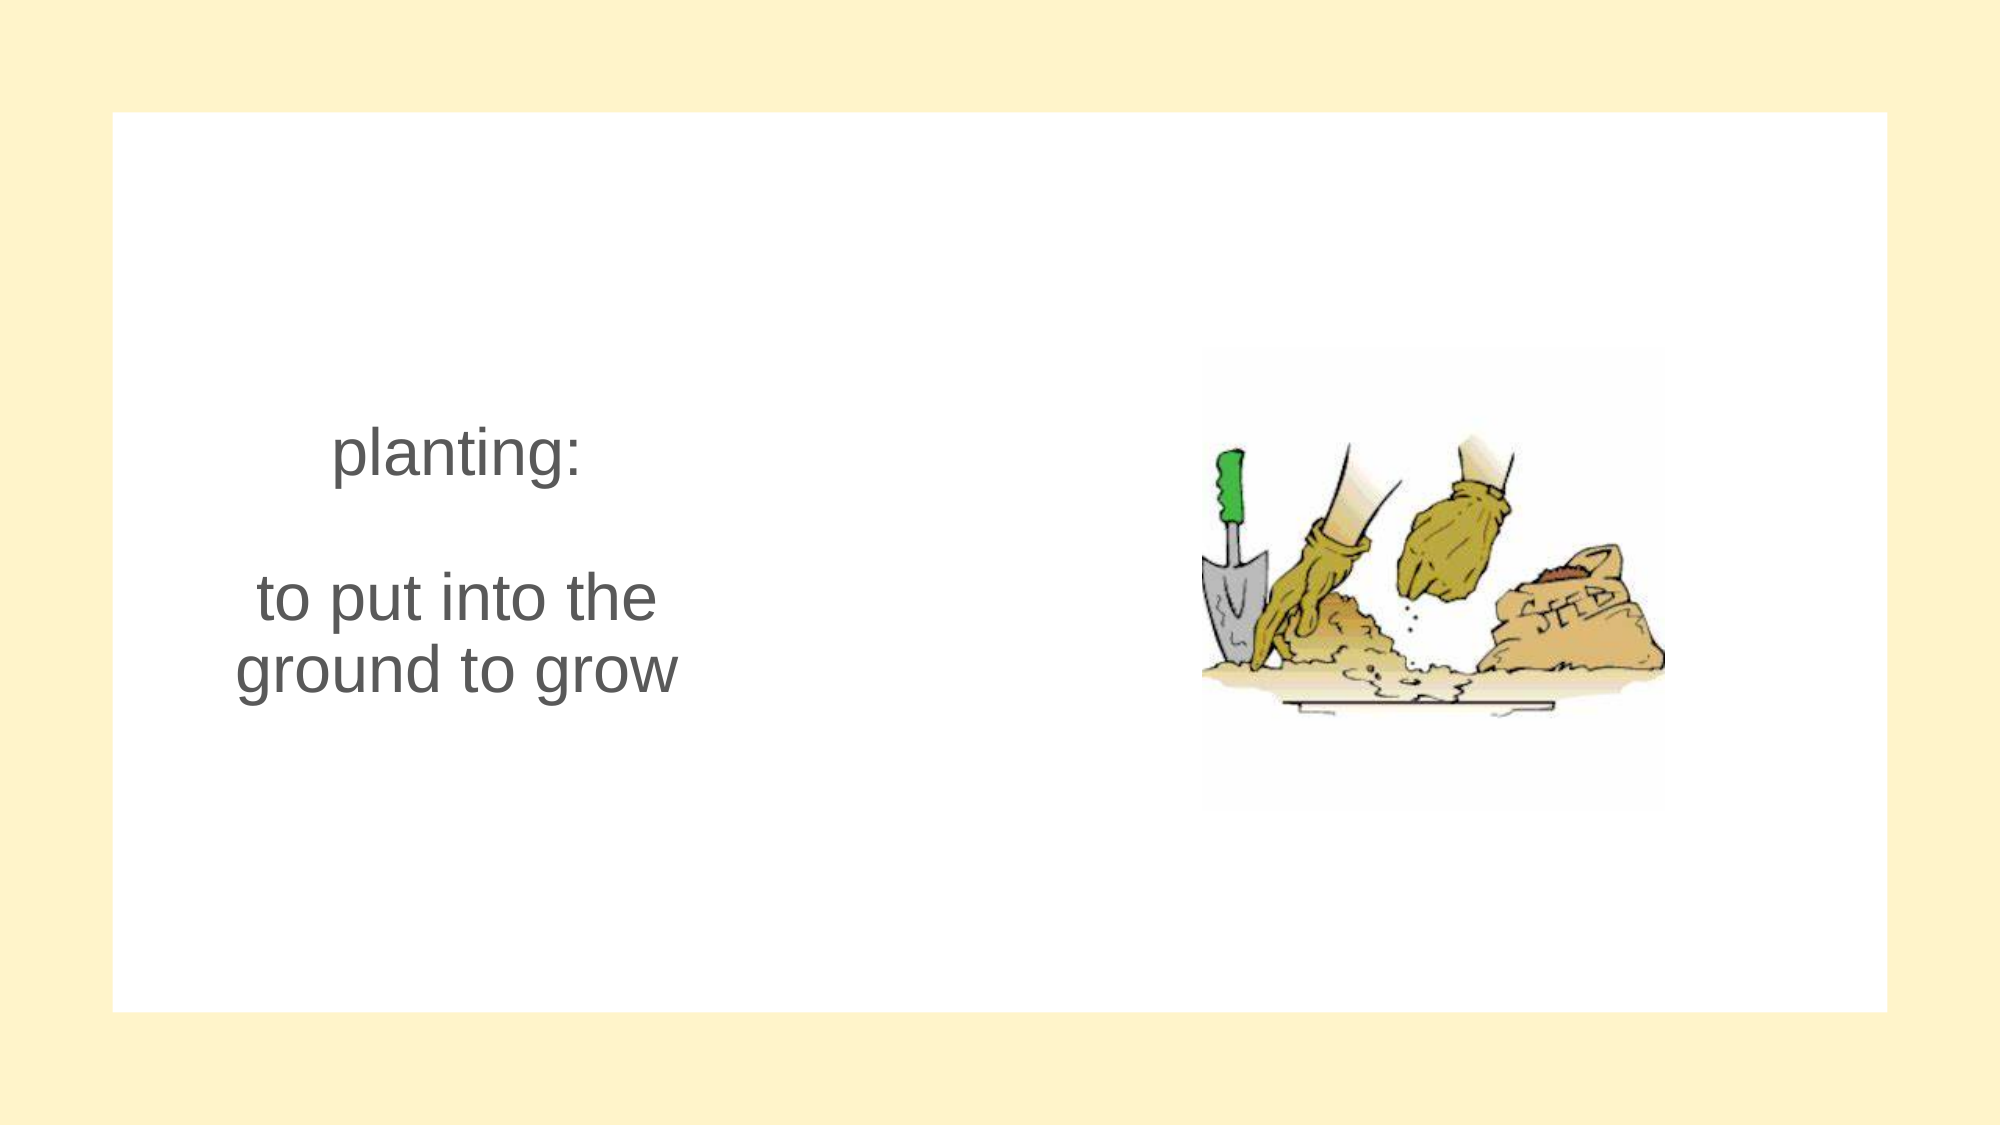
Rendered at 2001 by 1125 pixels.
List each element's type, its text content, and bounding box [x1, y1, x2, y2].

picture [1201, 347, 1665, 811]
text_box [110, 110, 1890, 1014]
title planting: to put into the ground to grow [175, 225, 740, 714]
text_box [0, 0, 2000, 1125]
